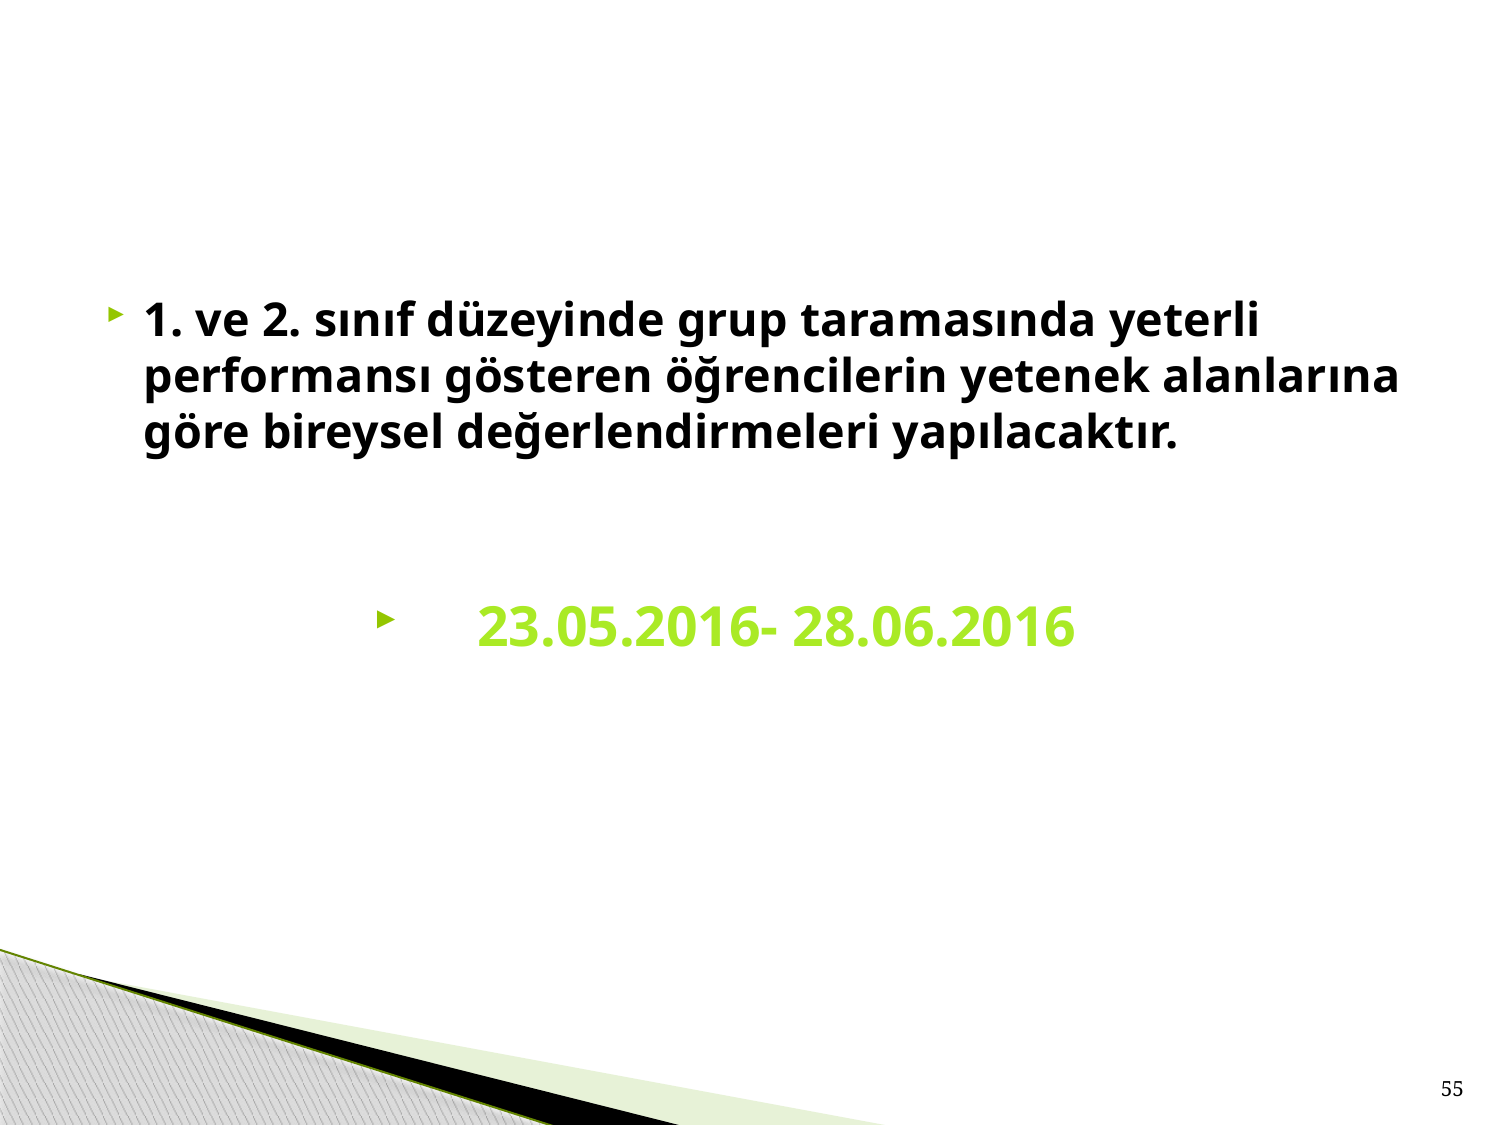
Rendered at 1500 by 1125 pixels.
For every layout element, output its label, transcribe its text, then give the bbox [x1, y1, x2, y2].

slide_number 55 [1418, 1051, 1479, 1112]
list 1. ve 2. sınıf düzeyinde grup taramasında yeterli performansı gösteren öğrencilerin yetenek alanlarına göre bireysel değerlendirmeleri yapılacaktır. 23.05.2016- 28.06.2016 [75, 219, 1425, 705]
